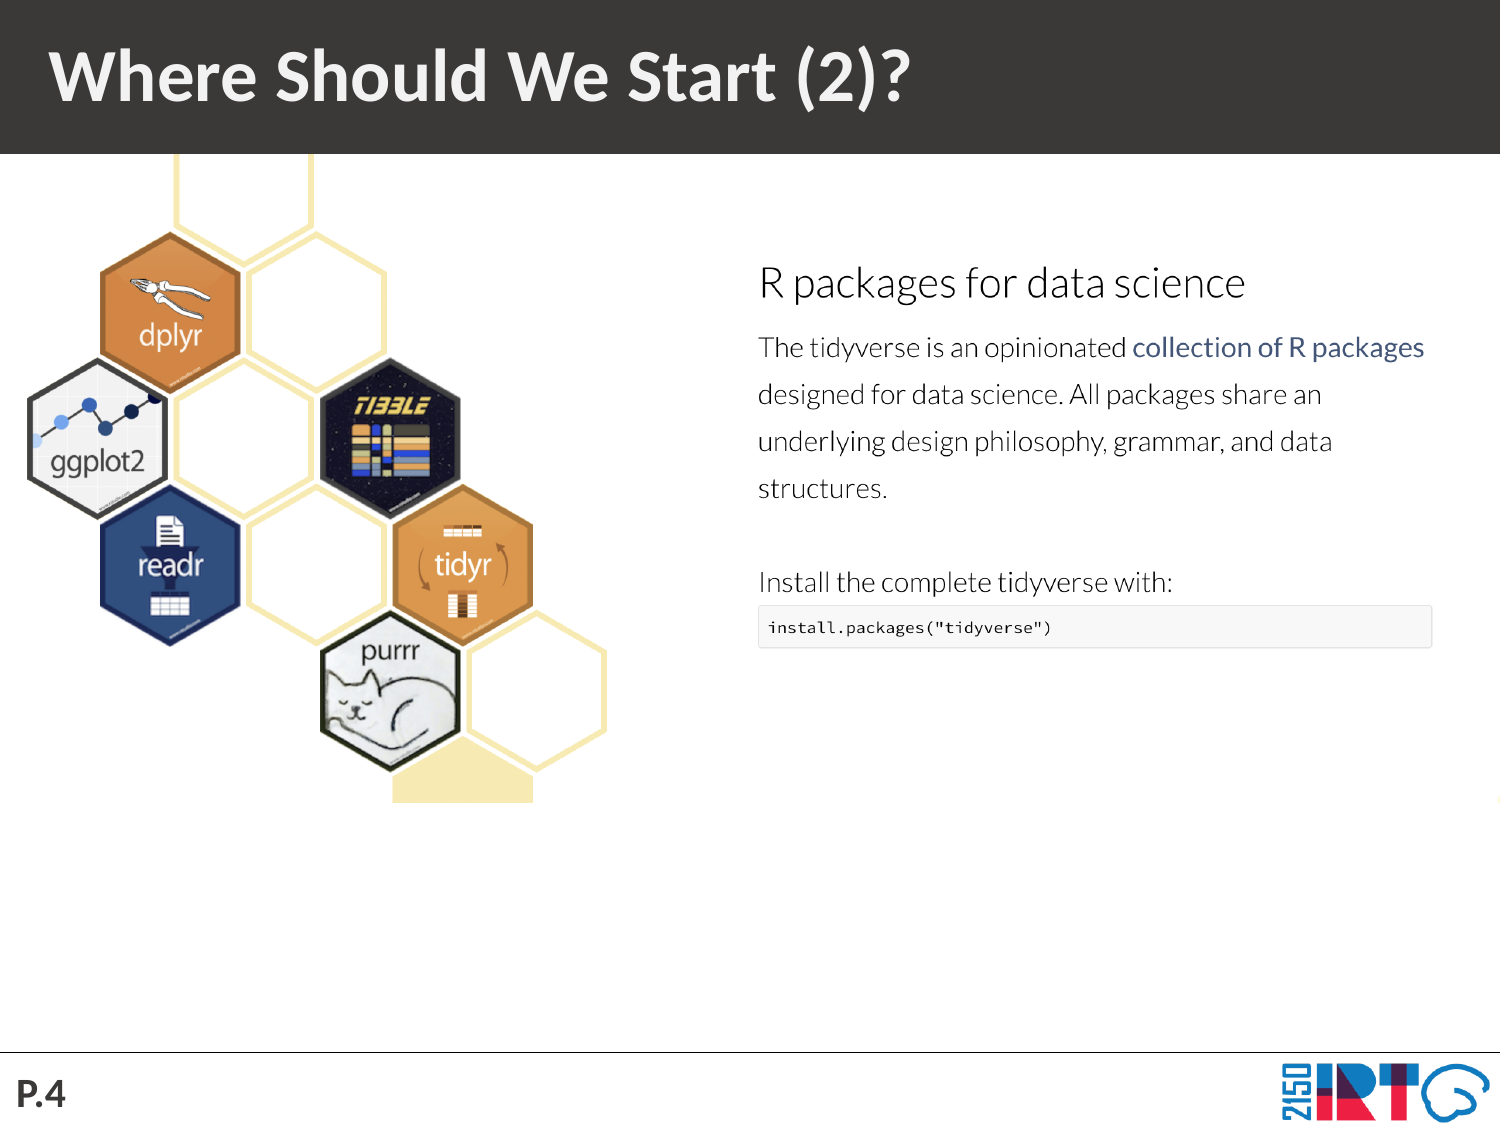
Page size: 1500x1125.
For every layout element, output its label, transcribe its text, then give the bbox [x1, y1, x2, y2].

title Where Should We Start (2)? [0, 0, 1500, 154]
picture [1277, 1058, 1492, 1125]
text_box P.4 [0, 1058, 83, 1123]
picture [0, 154, 1500, 803]
